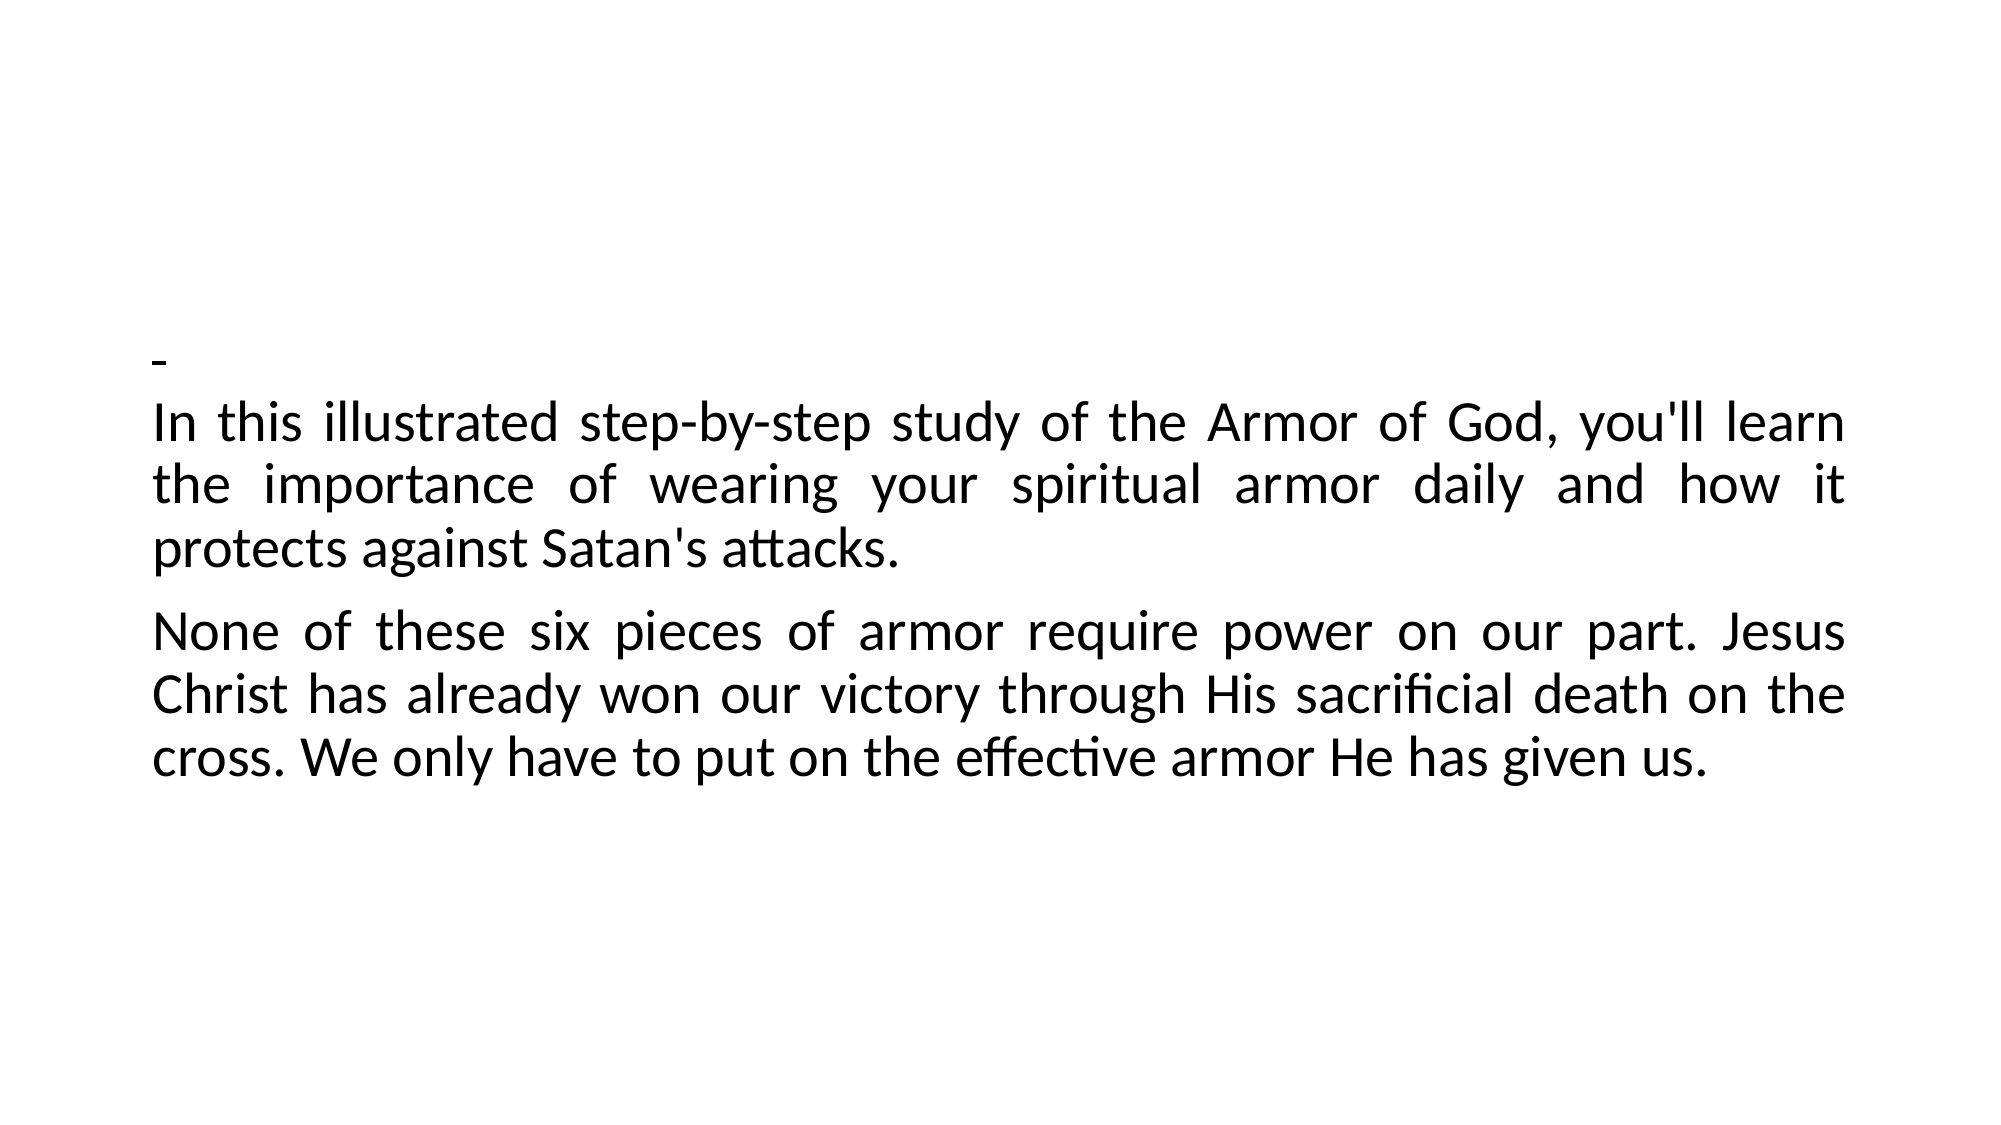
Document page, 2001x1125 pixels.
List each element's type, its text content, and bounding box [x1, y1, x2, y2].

list In this illustrated step-by-step study of the Armor of God, you'll learn the importance of wearing your spiritual armor daily and how it protects against Satan's attacks. None of these six pieces of armor require power on our part. Jesus Christ has already won our victory through His sacrificial death on the cross. We only have to put on the effective armor He has given us. [137, 299, 1863, 1014]
